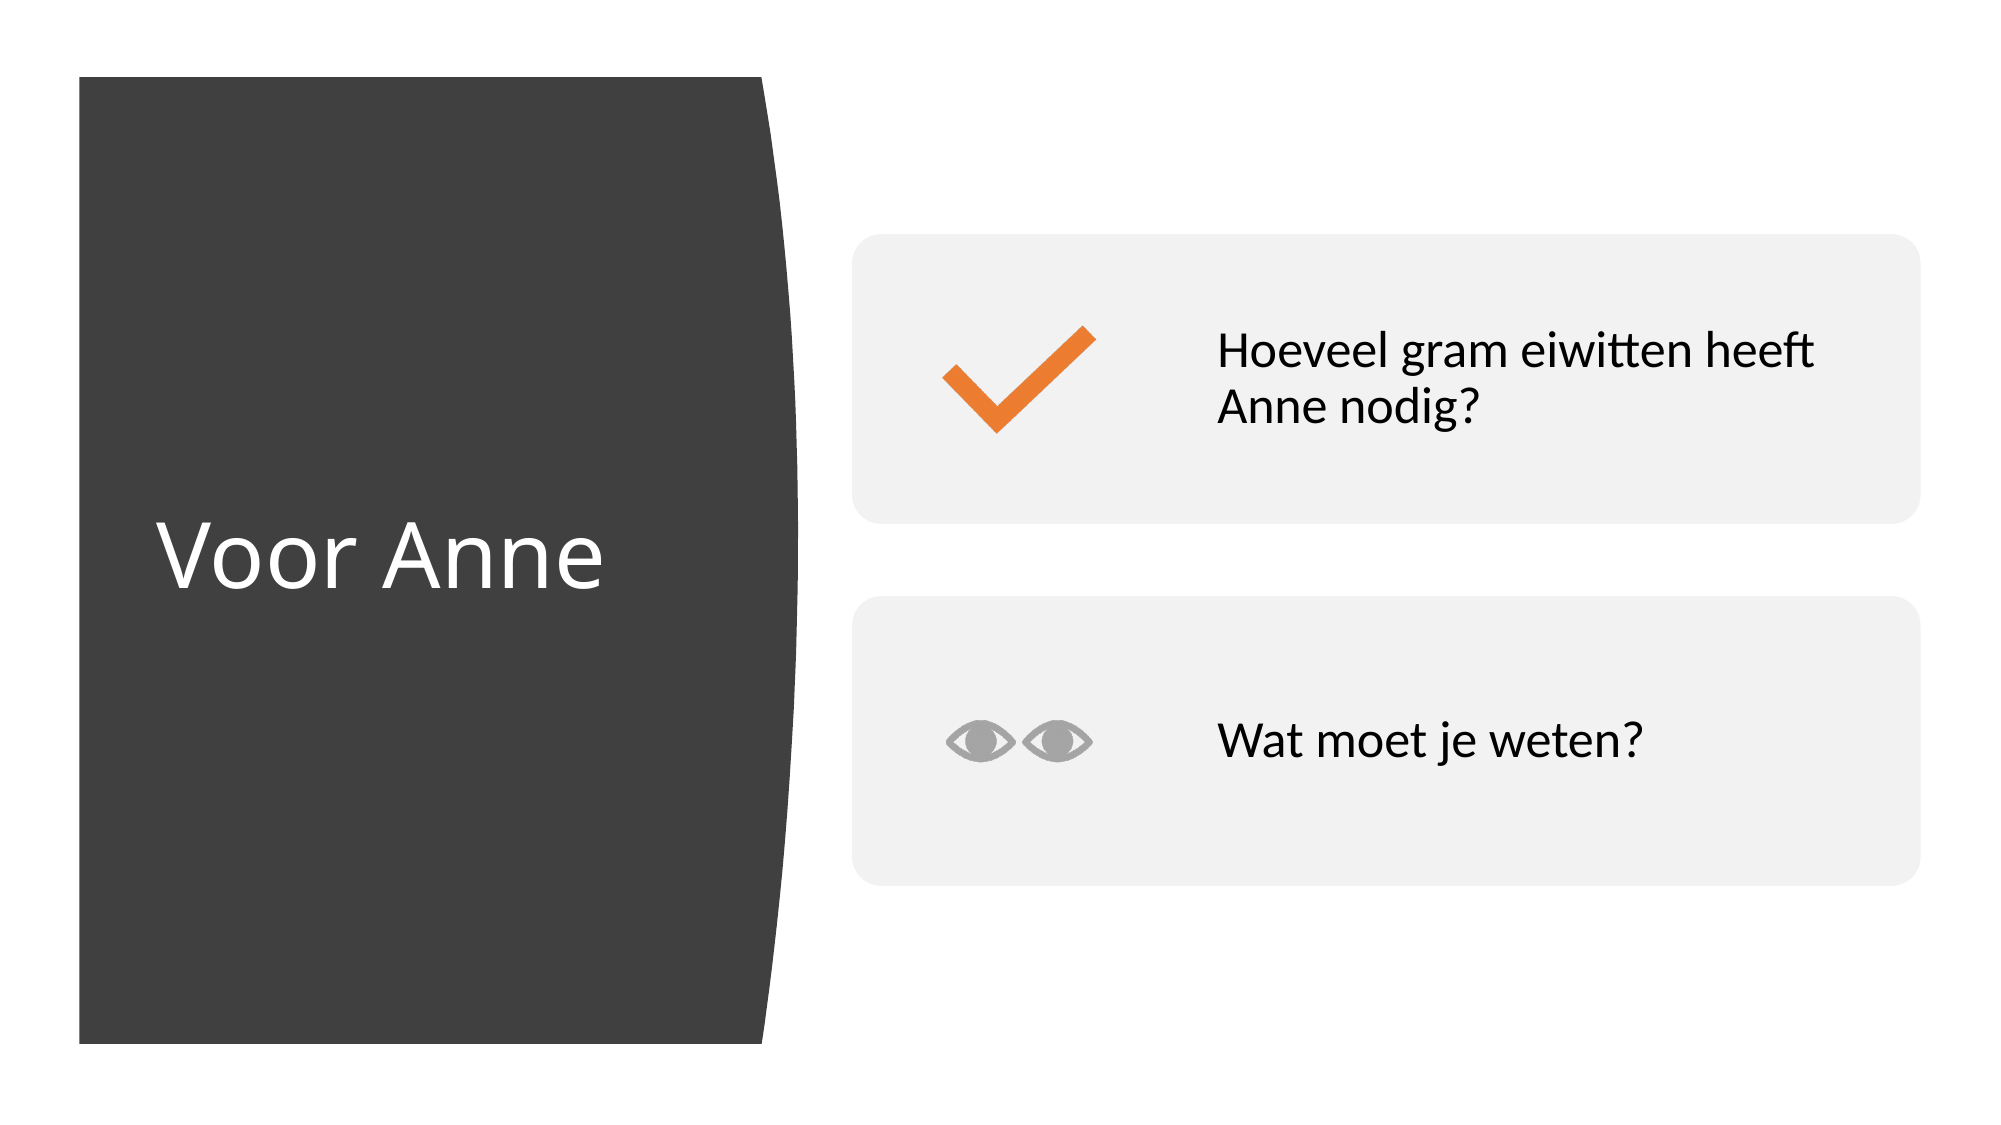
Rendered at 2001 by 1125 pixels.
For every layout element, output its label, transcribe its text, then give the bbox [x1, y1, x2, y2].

text_box [78, 76, 800, 1045]
title Voor Anne [141, 166, 702, 953]
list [852, 77, 1921, 1043]
